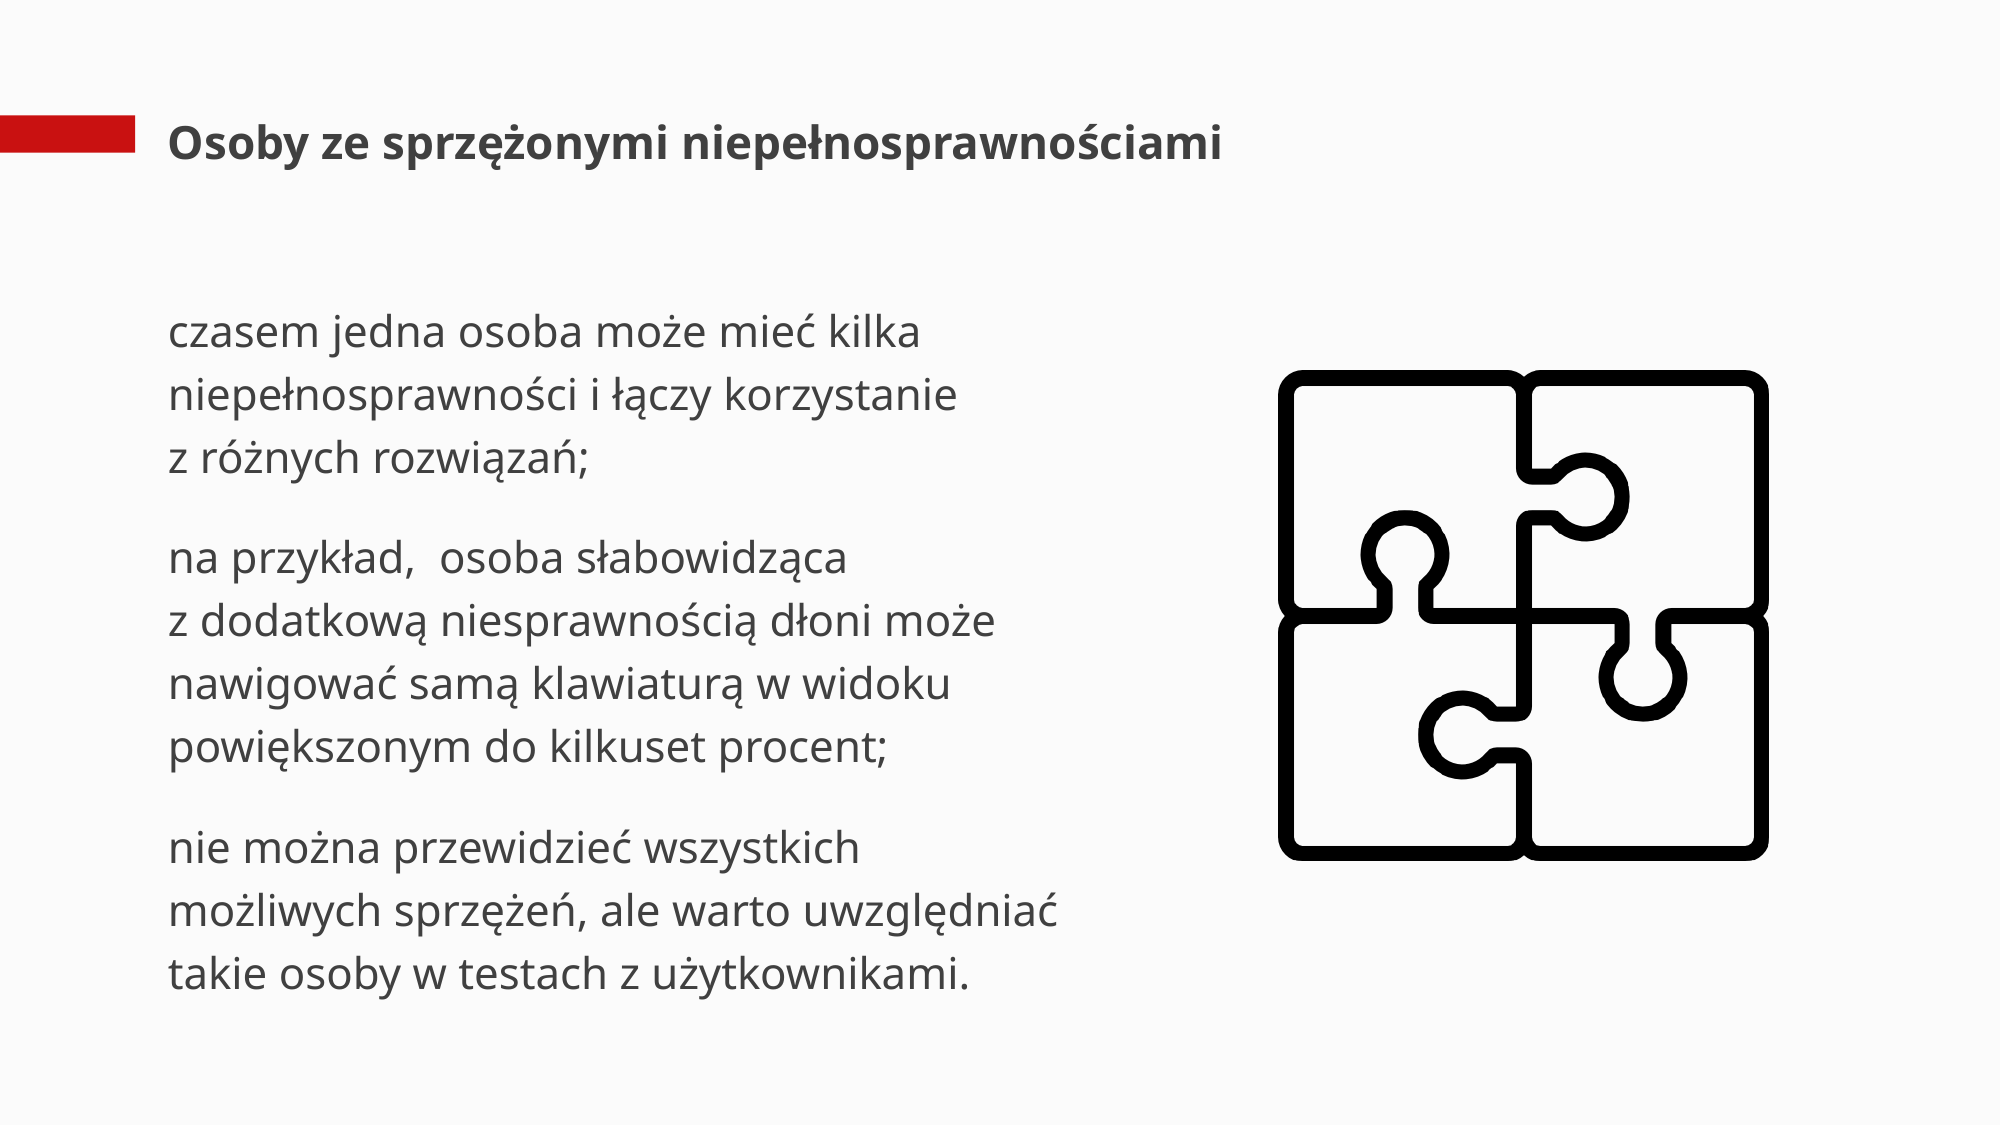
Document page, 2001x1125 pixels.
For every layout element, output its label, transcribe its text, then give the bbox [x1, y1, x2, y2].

picture [1278, 370, 1769, 861]
title Osoby ze sprzężonymi niepełnosprawnościami [152, 98, 1886, 211]
list czasem jedna osoba może mieć kilka niepełnosprawności i łączy korzystanie z różnych rozwiązań; na przykład, osoba słabowidząca z dodatkową niesprawnością dłoni może nawigować samą klawiaturą w widoku powiększonym do kilkuset procent; nie można przewidzieć wszystkich możliwych sprzężeń, ale warto uwzględniać takie osoby w testach z użytkownikami. [152, 285, 1078, 1083]
